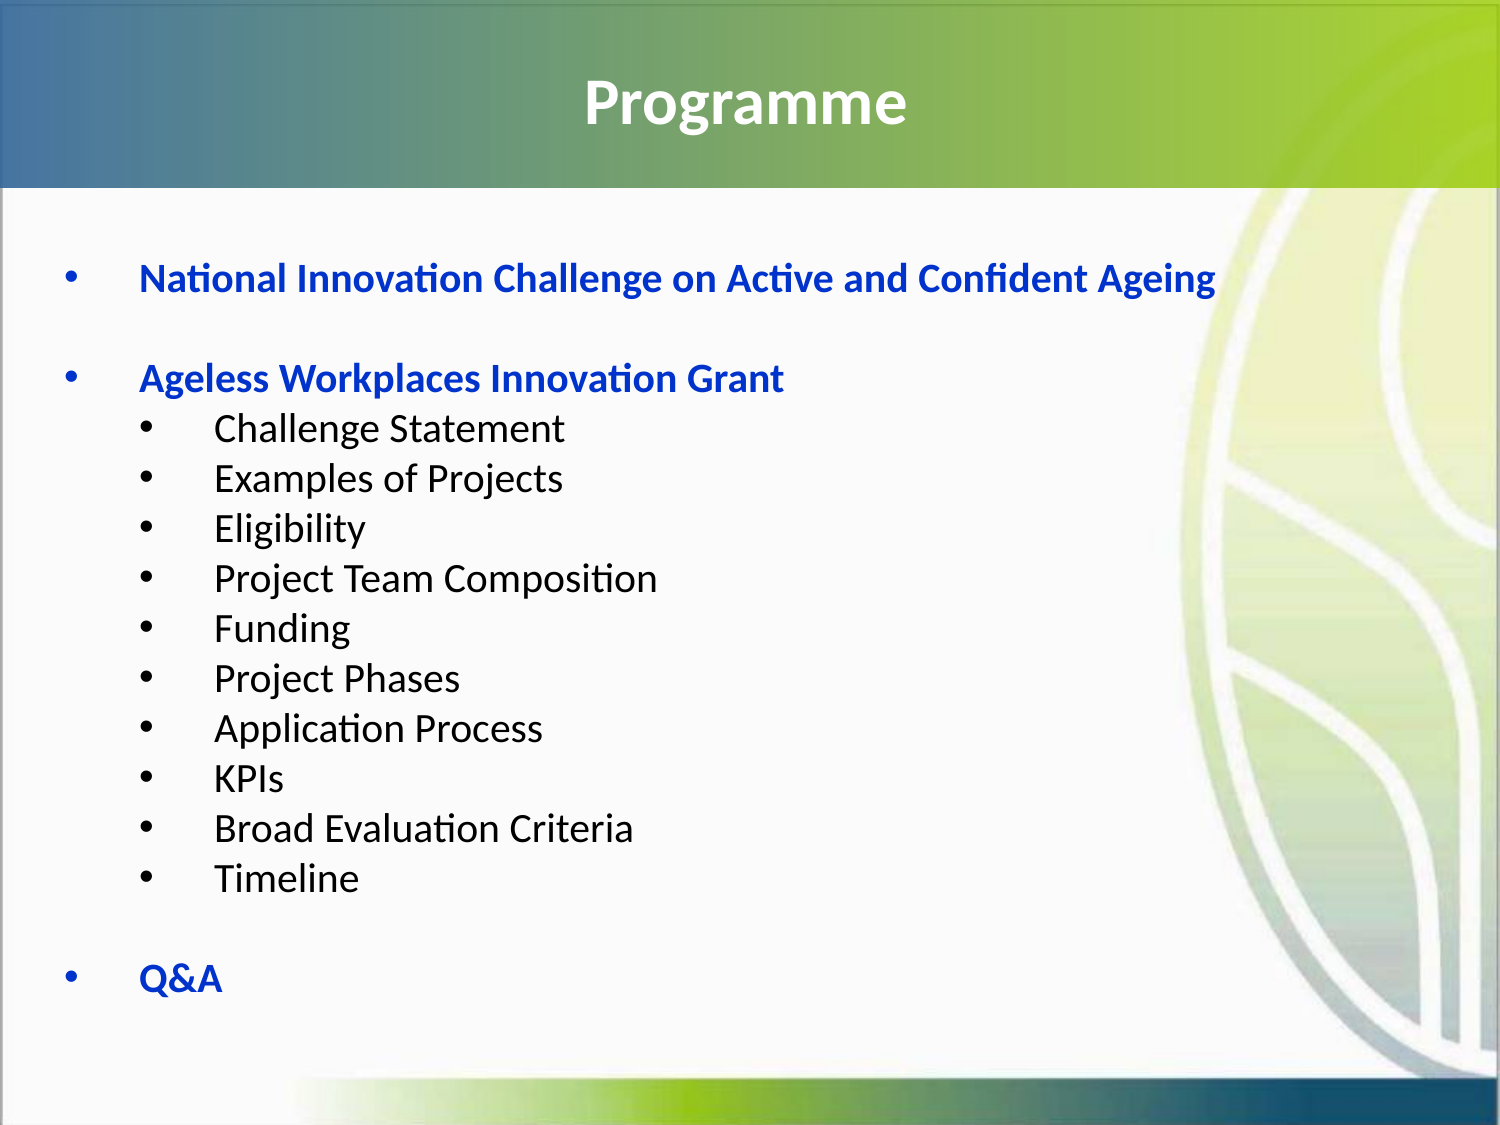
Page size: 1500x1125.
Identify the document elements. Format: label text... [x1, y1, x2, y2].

picture [0, 188, 1500, 1125]
title Programme [27, 26, 1466, 169]
text_box National Innovation Challenge on Active and Confident Ageing Ageless Workplaces Innovation Grant Challenge Statement Examples of Projects Eligibility Project Team Composition Funding Project Phases Application Process KPIs Broad Evaluation Criteria Timeline Q&A [49, 243, 1439, 1009]
